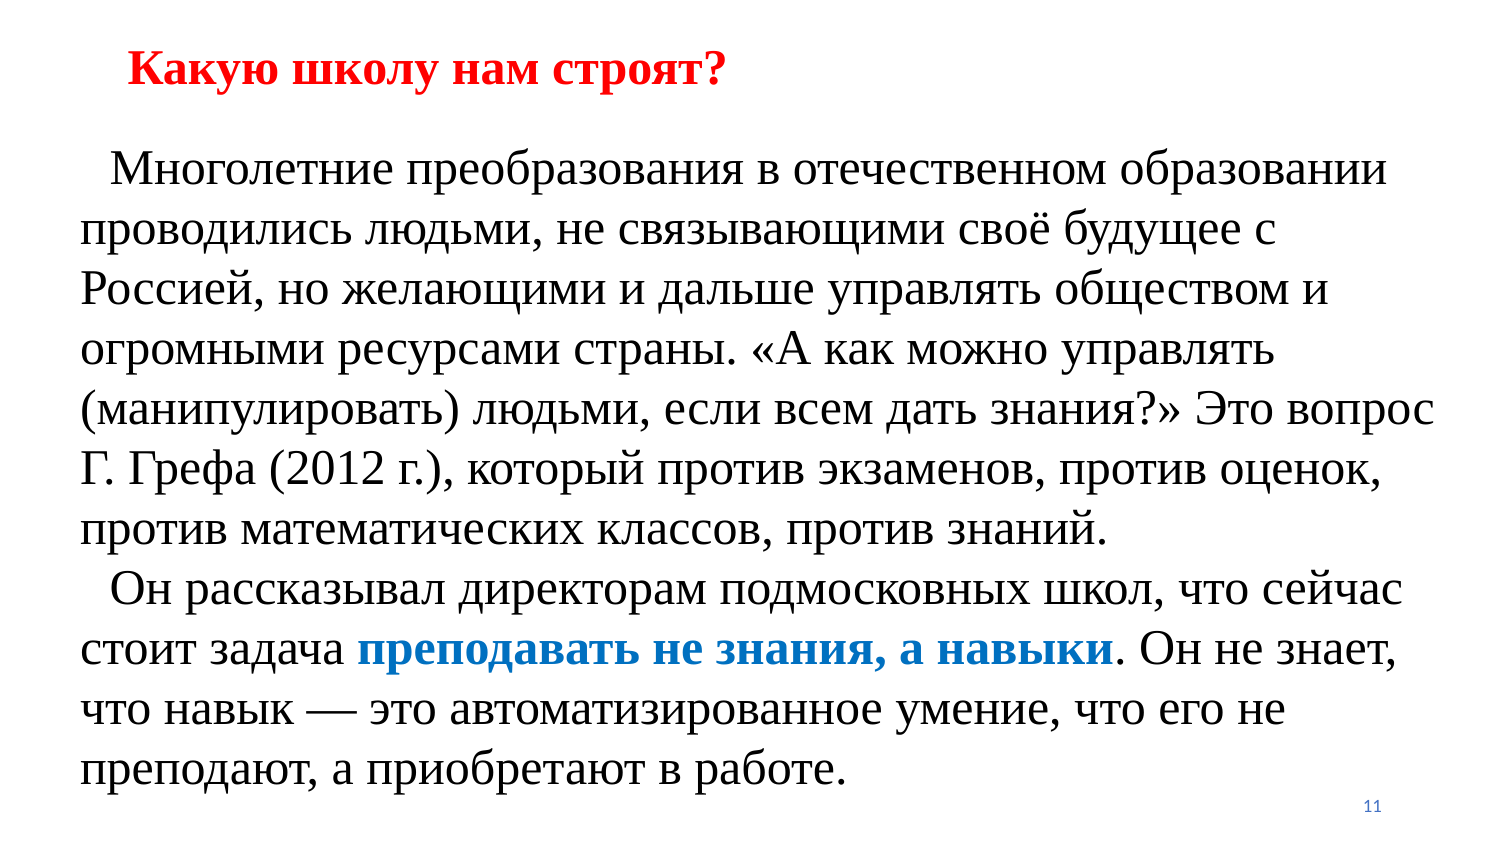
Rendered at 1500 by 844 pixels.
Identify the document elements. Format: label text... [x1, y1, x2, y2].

subtitle Многолетние преобразования в отечественном образовании проводились людьми, не связывающими своё будущее с Россией, но желающими и дальше управлять обществом и огромными ресурсами страны. «А как можно управлять (манипулировать) людьми, если всем дать знания?» Это вопрос Г. Грефа (2012 г.), который против экзаменов, против оценок, против математических классов, против знаний. Он рассказывал директорам подмосковных школ, что сейчас стоит задача преподавать не знания, а навыки. Он не знает, что навык — это автоматизированное умение, что его не преподают, а приобретают в работе. [64, 126, 1471, 800]
title Какую школу нам строят? [112, 32, 1376, 103]
slide_number 11 [1059, 782, 1397, 827]
